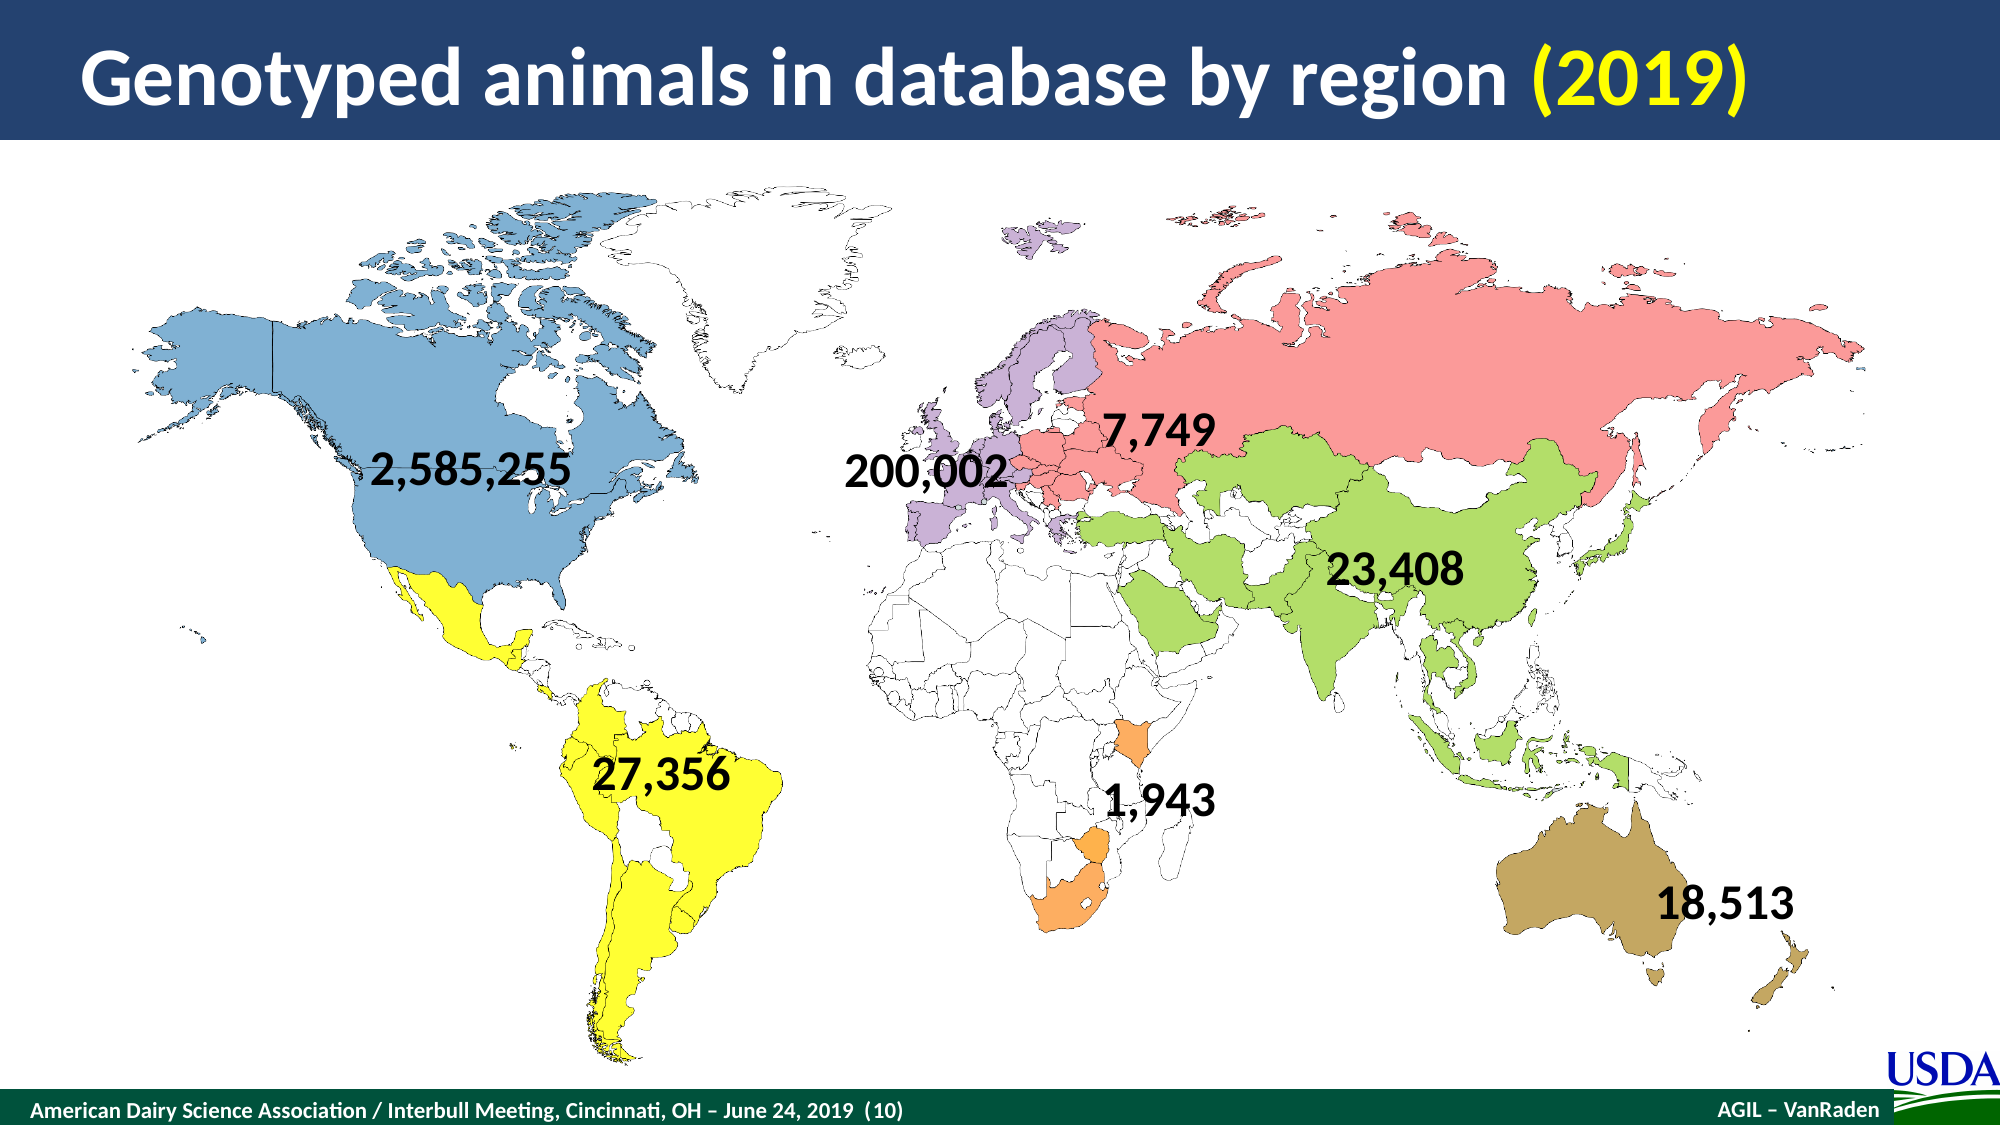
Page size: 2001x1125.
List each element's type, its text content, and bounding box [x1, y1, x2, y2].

title Genotyped animals in database by region (2019) [80, 20, 1920, 125]
picture [76, 128, 2000, 1125]
